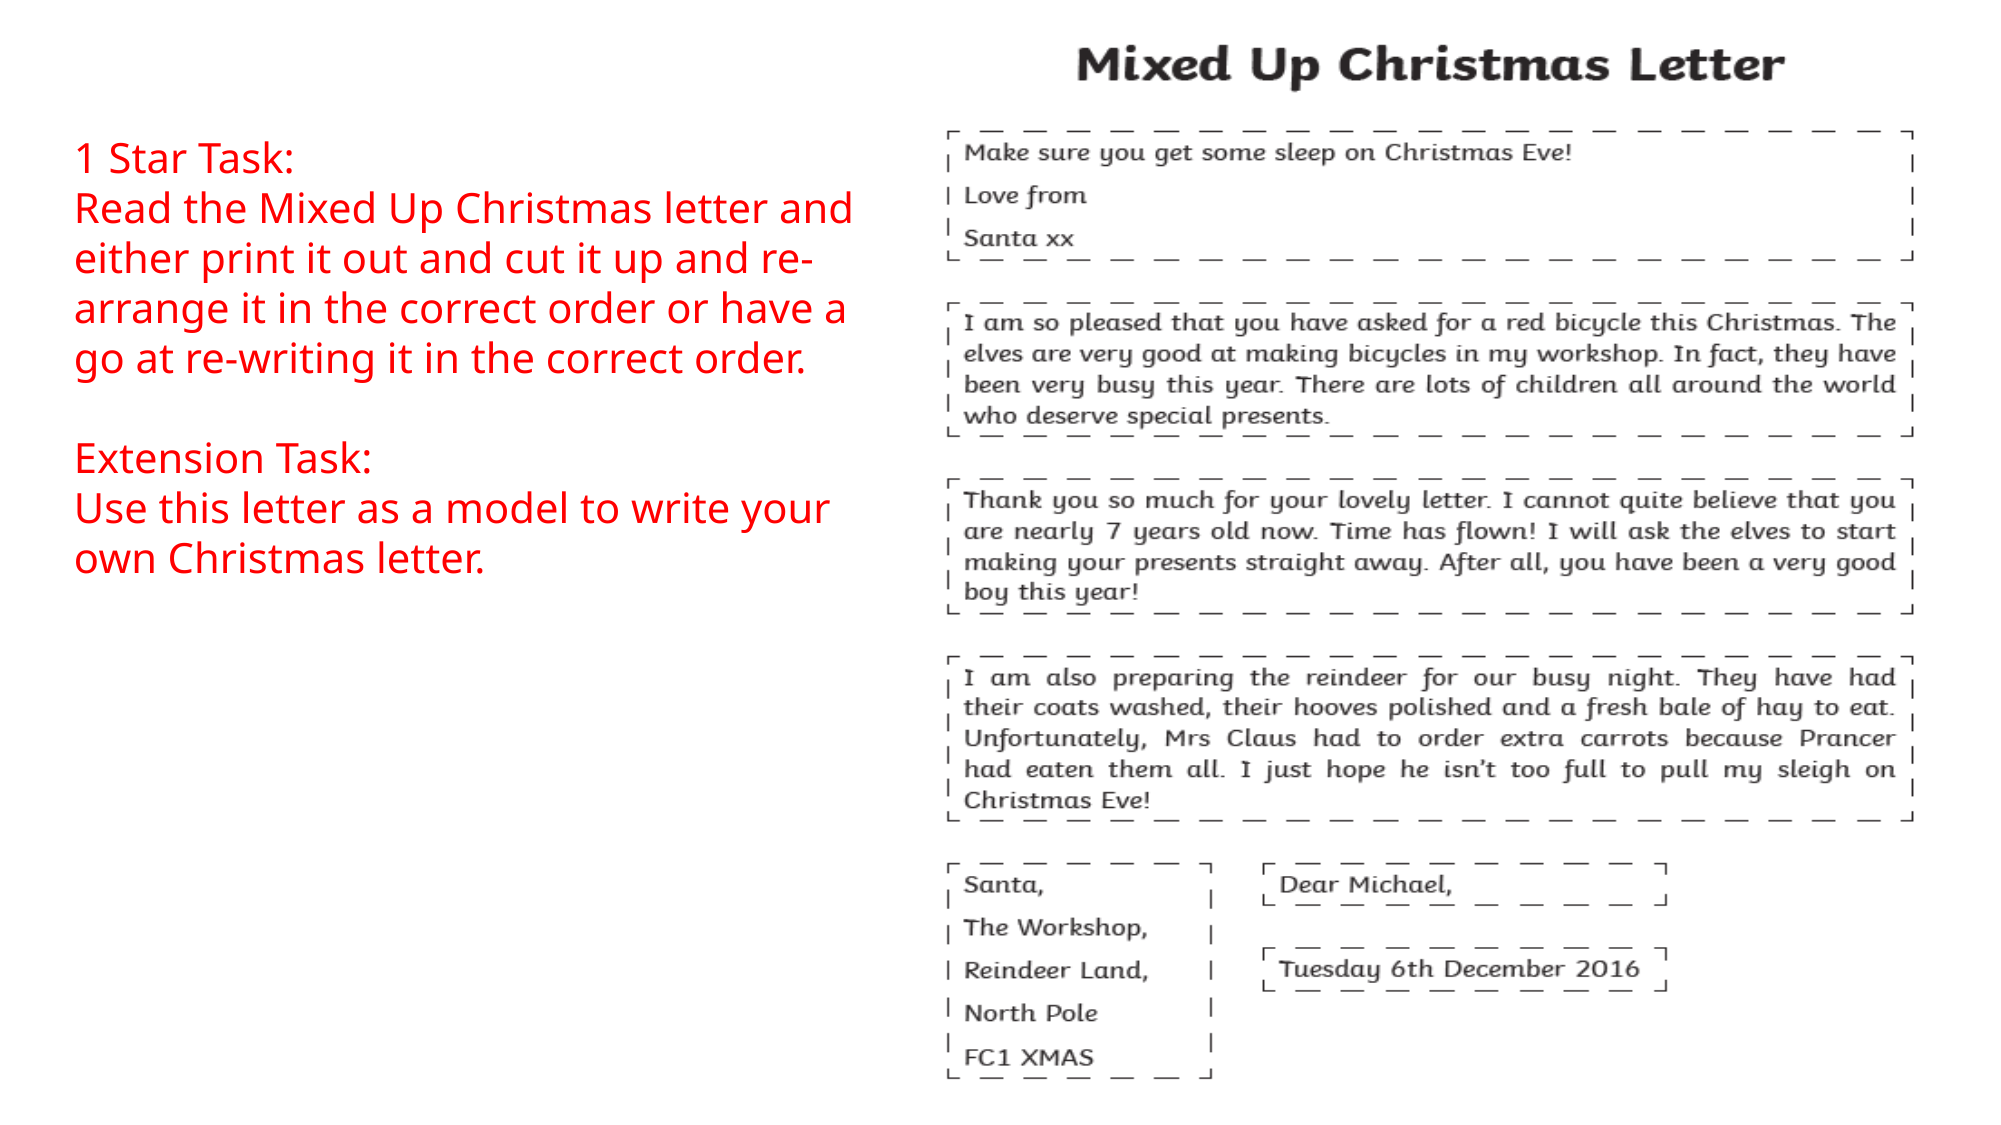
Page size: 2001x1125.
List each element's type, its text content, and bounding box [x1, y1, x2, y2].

picture [915, 20, 1941, 1125]
text_box 1 Star Task: Read the Mixed Up Christmas letter and either print it out and cut it up and re-arrange it in the correct order or have a go at re-writing it in the correct order. Extension Task: Use this letter as a model to write your own Christmas letter. [59, 124, 900, 590]
